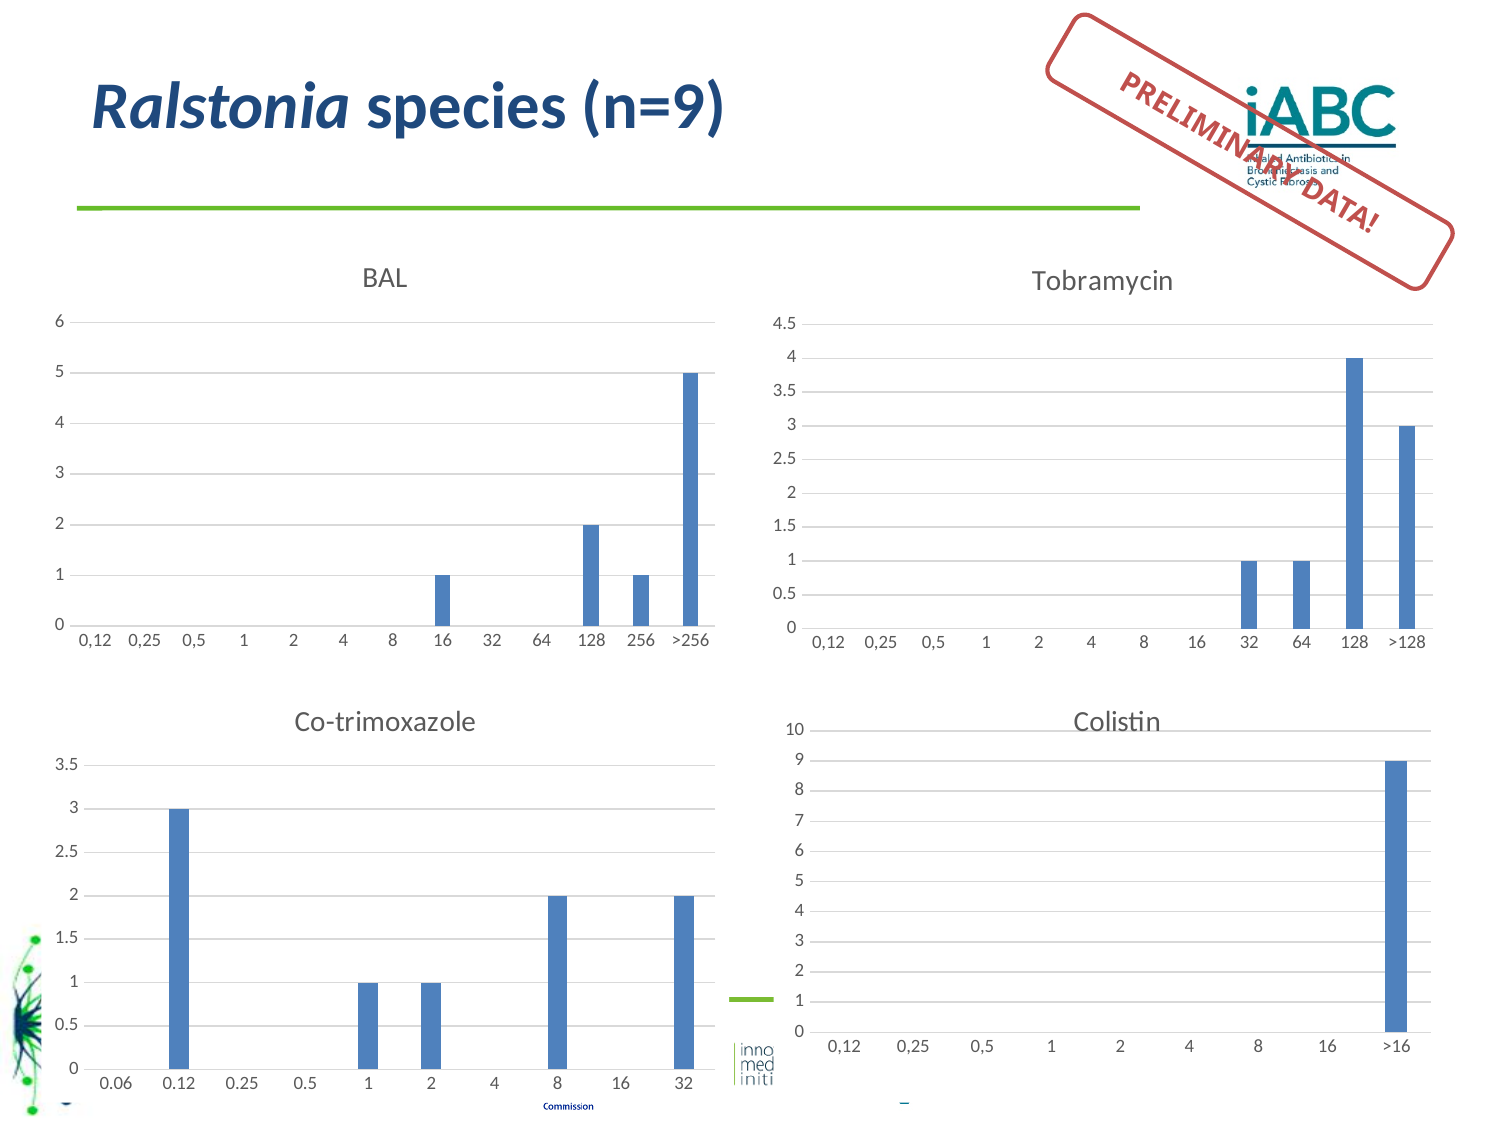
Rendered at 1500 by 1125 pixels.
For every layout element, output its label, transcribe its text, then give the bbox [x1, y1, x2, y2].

chart [41, 240, 730, 660]
chart [773, 684, 1462, 1103]
picture [0, 882, 141, 1125]
picture [1146, 138, 1326, 243]
chart [758, 243, 1448, 662]
title Ralstonia species (n=9) [76, 8, 1142, 196]
text_box PRELIMINARY DATA! [1045, 12, 1455, 246]
picture [1146, 8, 1497, 256]
picture [511, 1011, 990, 1120]
chart [41, 684, 730, 1103]
